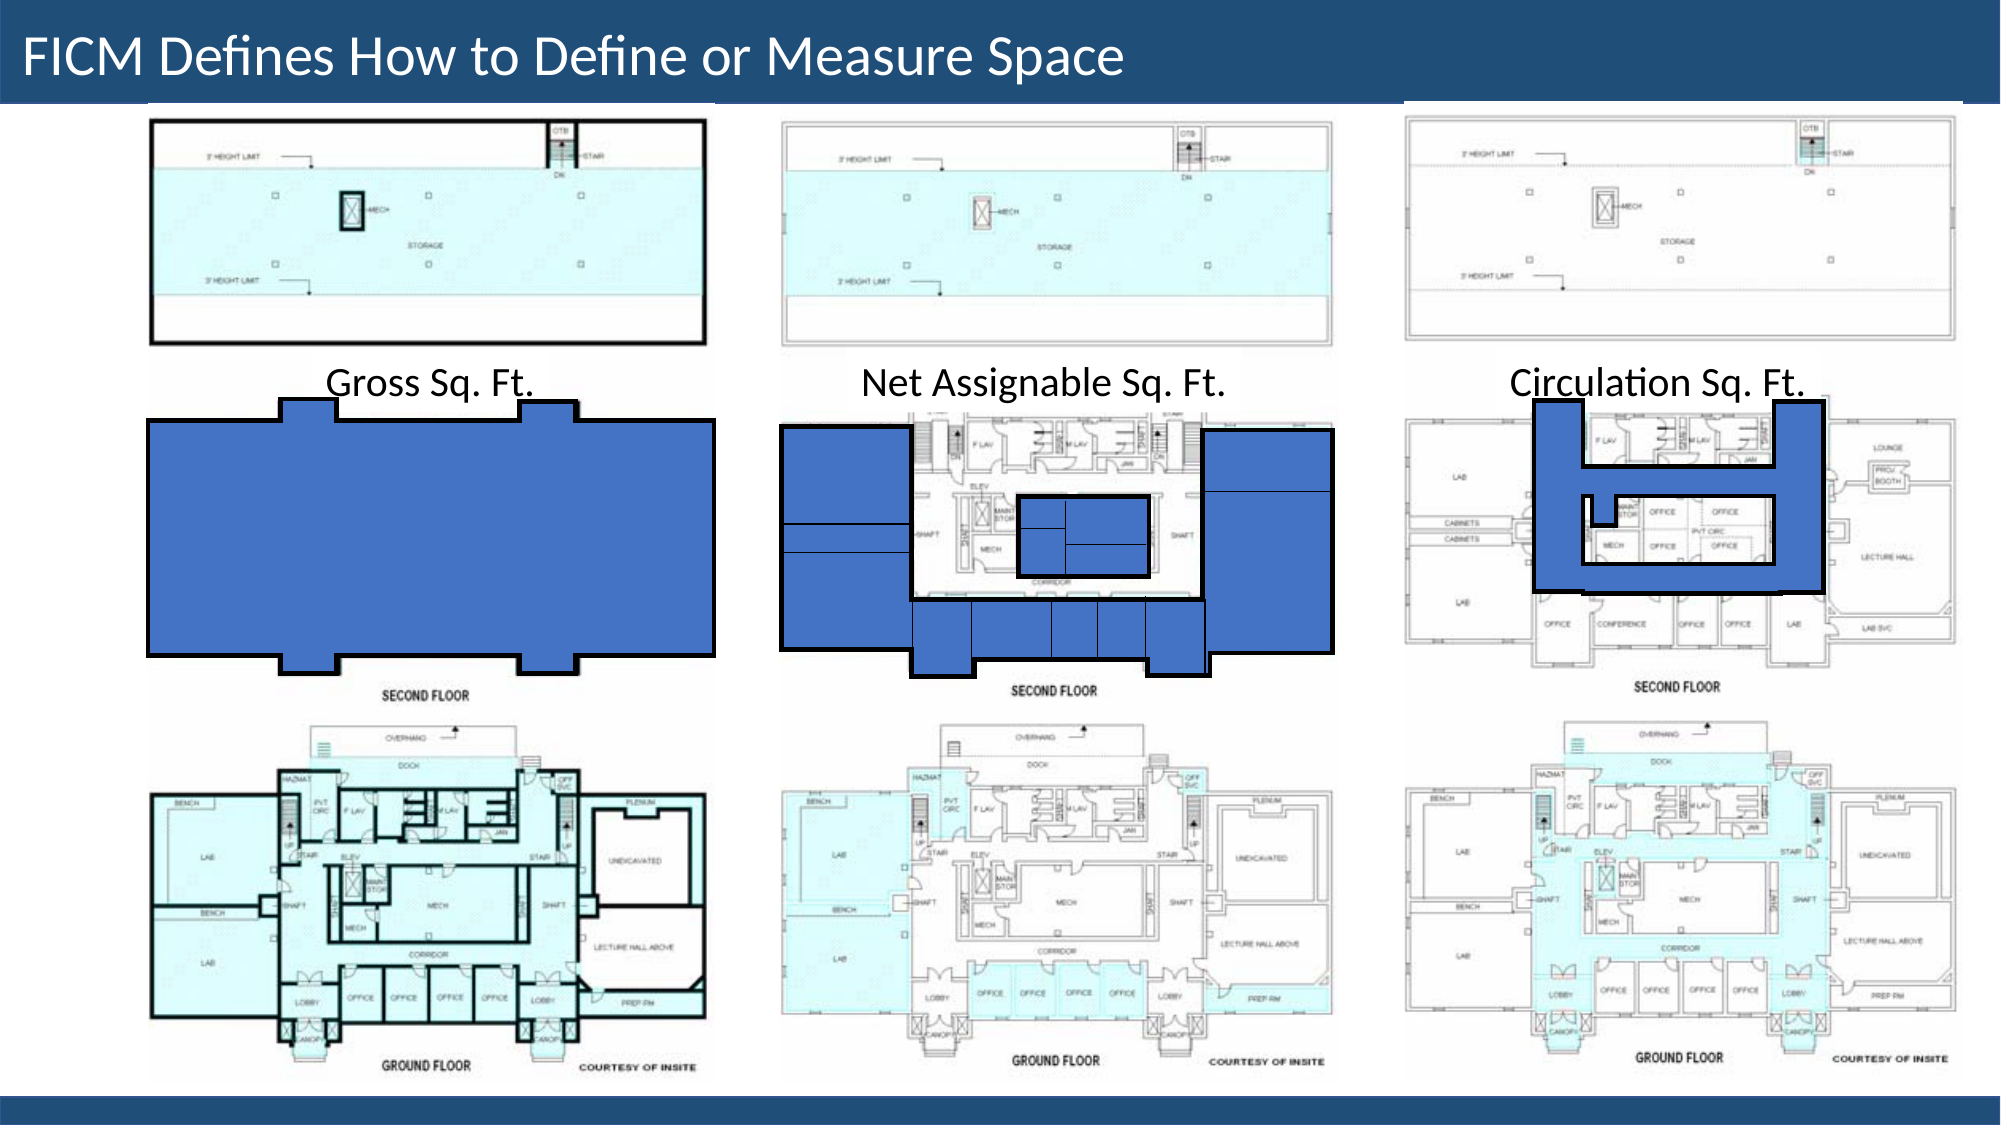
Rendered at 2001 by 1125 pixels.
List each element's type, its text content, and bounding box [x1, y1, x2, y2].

picture [780, 104, 1339, 1083]
picture [148, 103, 715, 1082]
text_box FICM Defines How to Define or Measure Space [8, 9, 1142, 95]
picture [1404, 101, 1963, 1080]
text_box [781, 491, 1333, 676]
